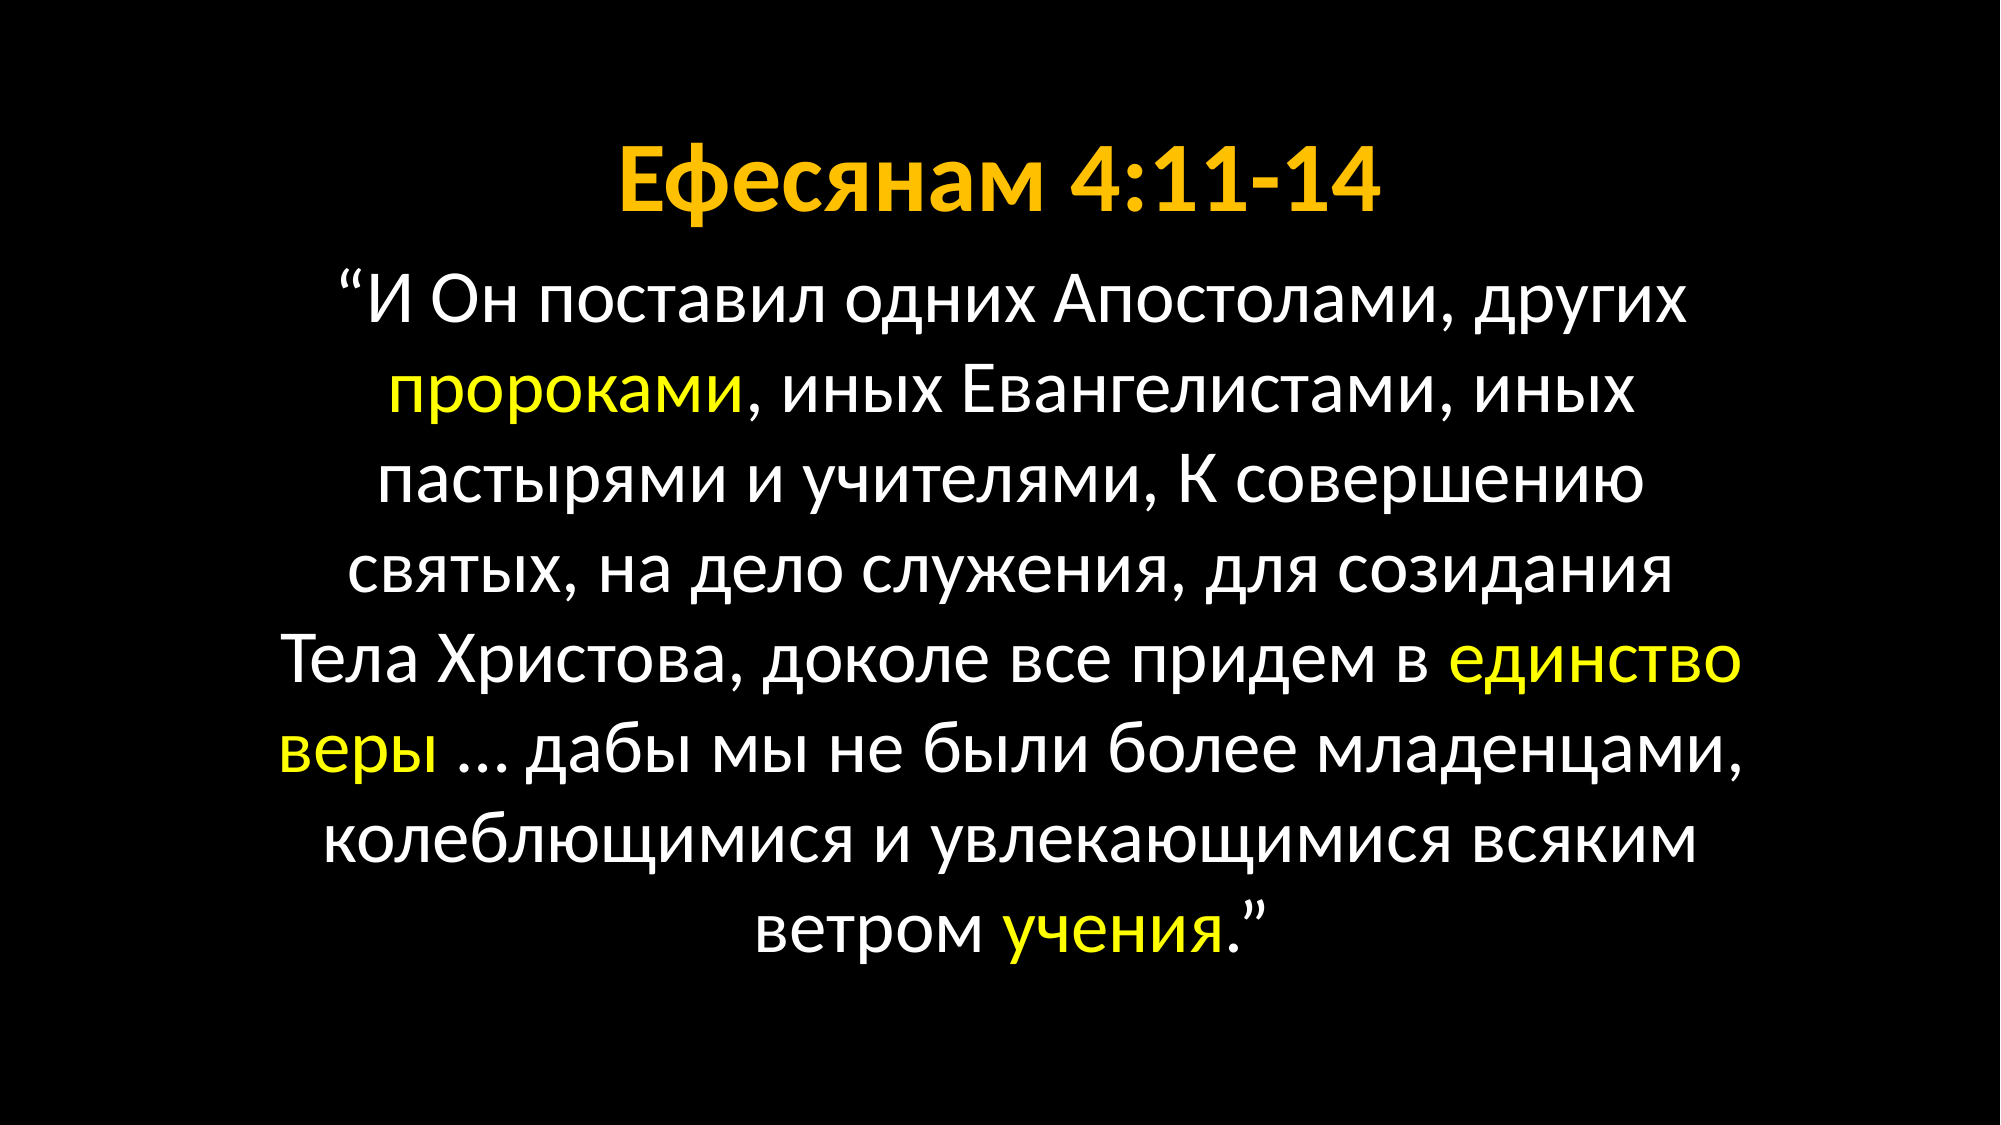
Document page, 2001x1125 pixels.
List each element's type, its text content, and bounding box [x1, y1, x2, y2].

text_box Ефесянам 4:11-14 [525, 103, 1474, 239]
text_box “И Он поставил одних Апостолами, других пророками, иных Евангелистами, иных пастырями и учителями, К совершению святых, на дело служения, для созидания Тела Христова, доколе все придем в единство веры … дабы мы не были более младенцами, колеблющимися и увлекающимися всяким ветром учения.” [255, 240, 1768, 975]
